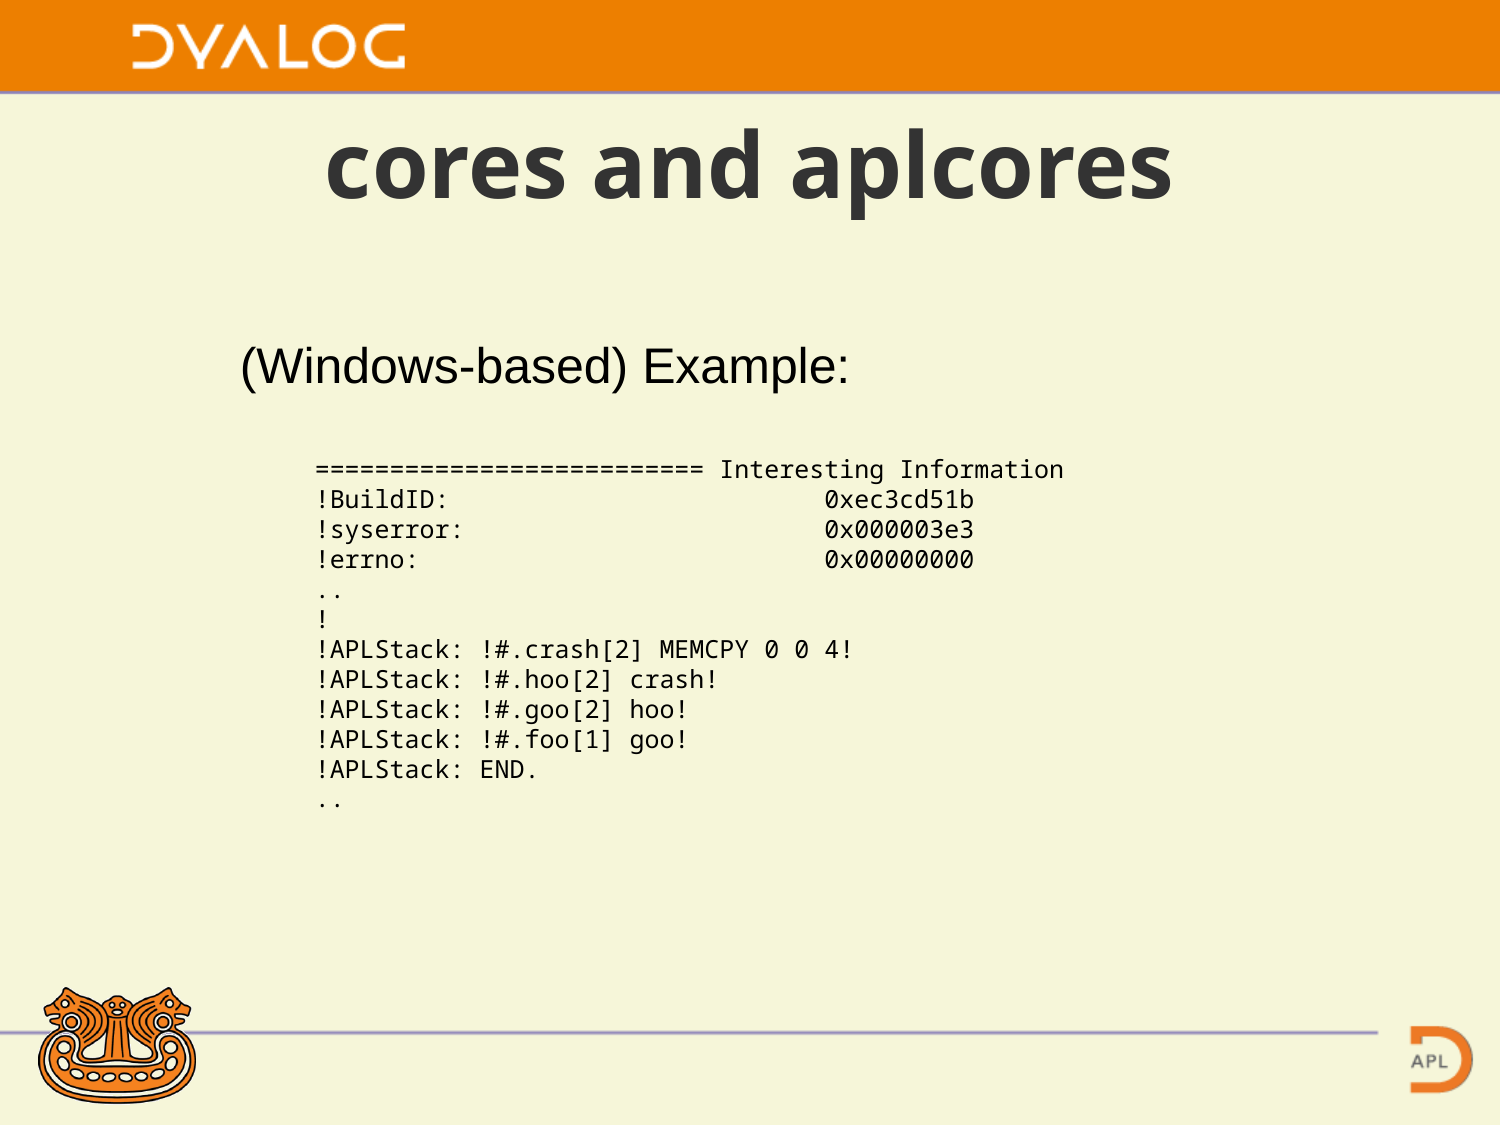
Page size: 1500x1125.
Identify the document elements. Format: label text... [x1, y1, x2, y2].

subtitle (Windows-based) Example: ========================== Interesting Information !BuildID: 0xec3cd51b !syserror: 0x000003e3 !errno: 0x00000000 .. ! !APLStack: !#.crash[2] MEMCPY 0 0 4! !APLStack: !#.hoo[2] crash! !APLStack: !#.goo[2] hoo! !APLStack: !#.foo[1] goo! !APLStack: END. .. [225, 326, 1275, 1000]
title cores and aplcores [112, 99, 1388, 288]
picture [0, 0, 1500, 1125]
